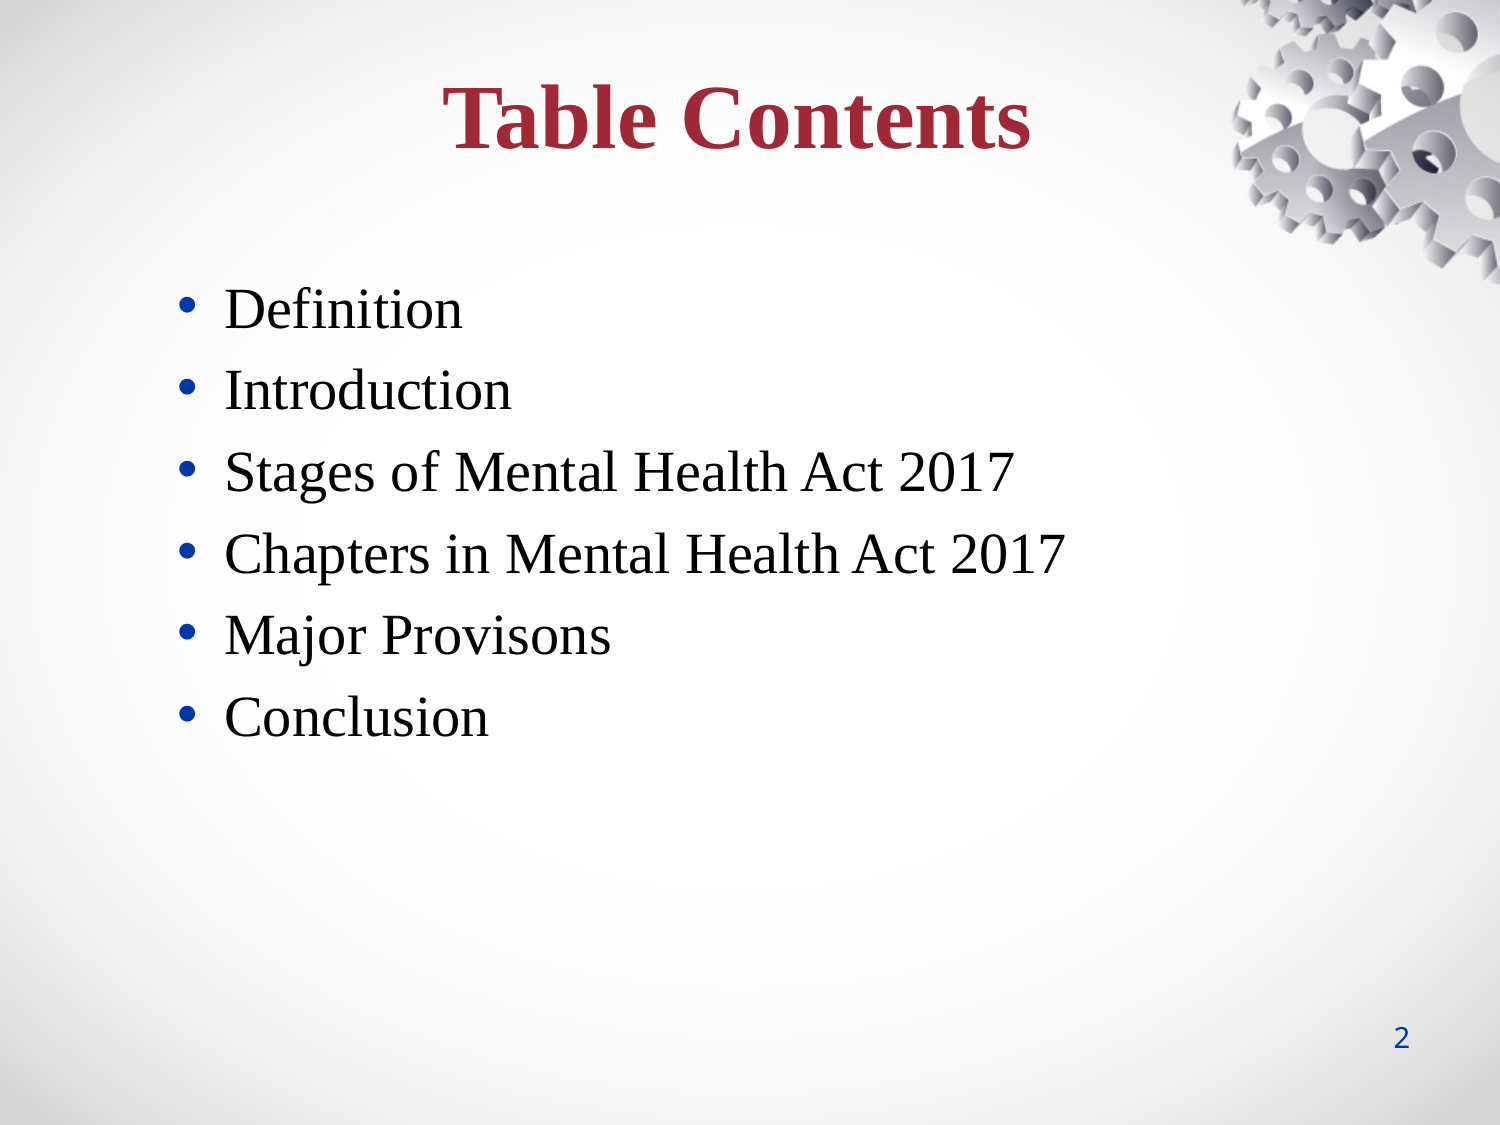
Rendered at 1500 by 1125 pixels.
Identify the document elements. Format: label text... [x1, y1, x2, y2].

text_box 2 [1074, 1012, 1425, 1073]
picture [0, 0, 1500, 1125]
text_box Definition Introduction Stages of Mental Health Act 2017 Chapters in Mental Health Act 2017 Major Provisons Conclusion [87, 262, 1438, 850]
text_box Table Contents [237, 49, 1238, 175]
